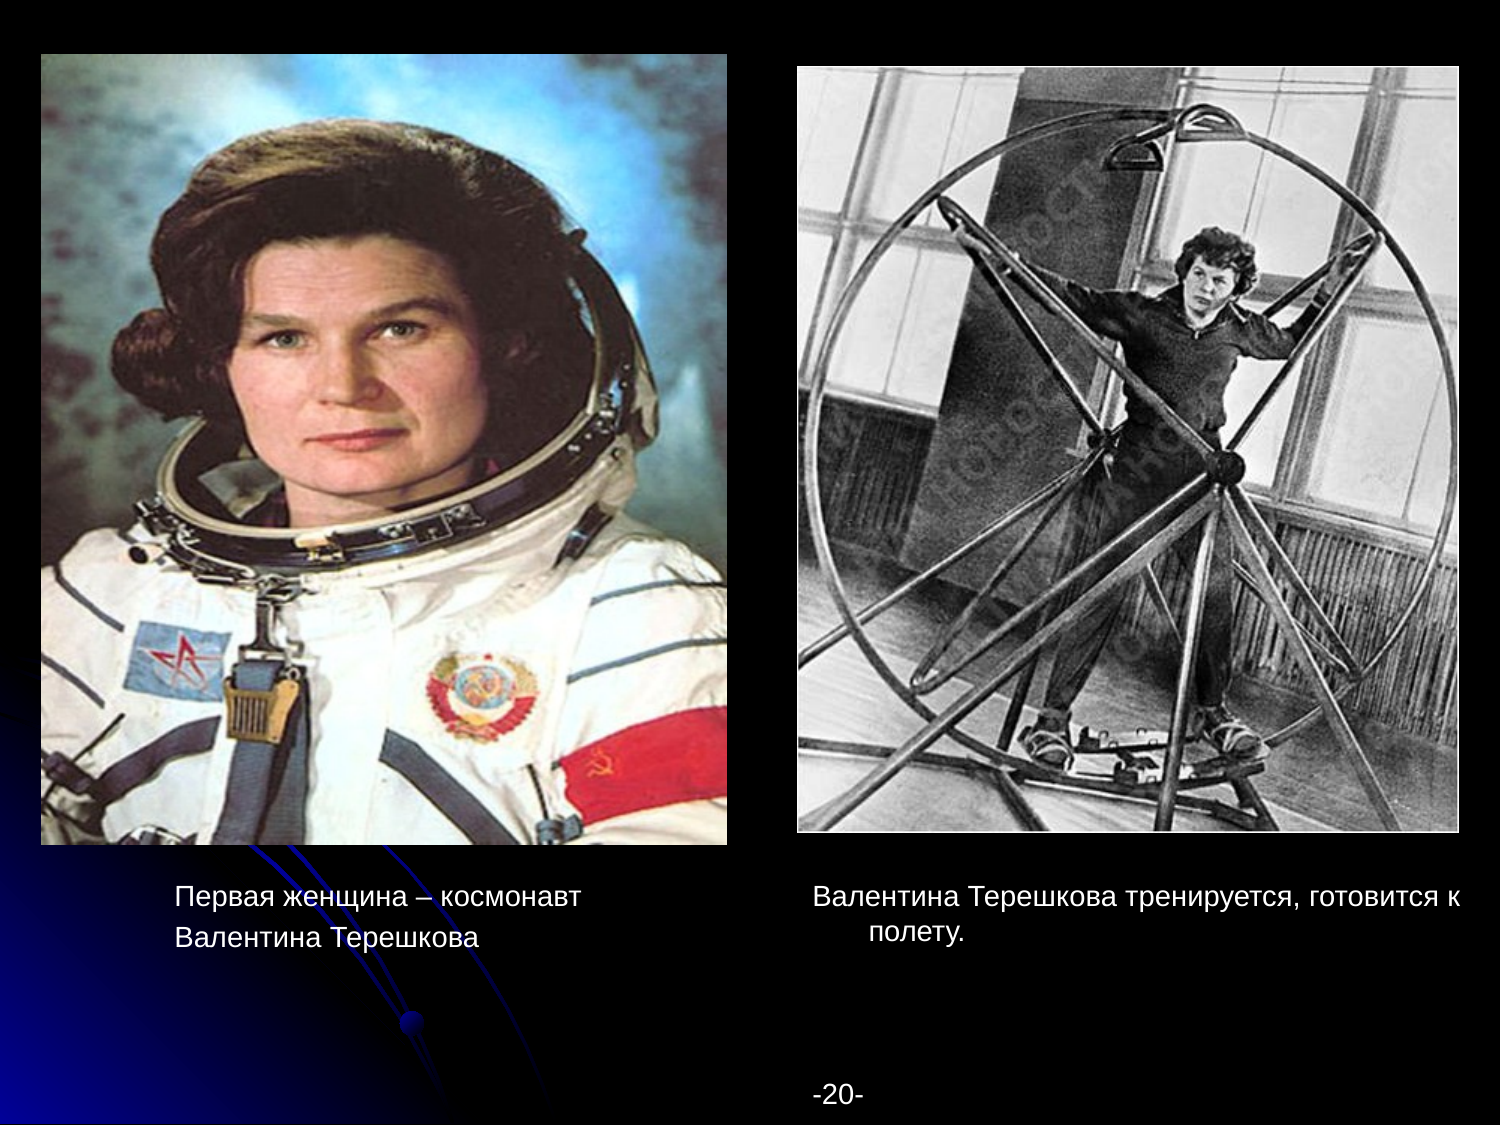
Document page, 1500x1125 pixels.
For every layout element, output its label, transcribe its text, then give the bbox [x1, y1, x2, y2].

picture [41, 54, 727, 845]
list Валентина Терешкова тренируется, готовится к полету. -20- [796, 869, 1500, 1125]
picture [796, 66, 1459, 833]
list Первая женщина – космонавт Валентина Терешкова [159, 869, 680, 1006]
